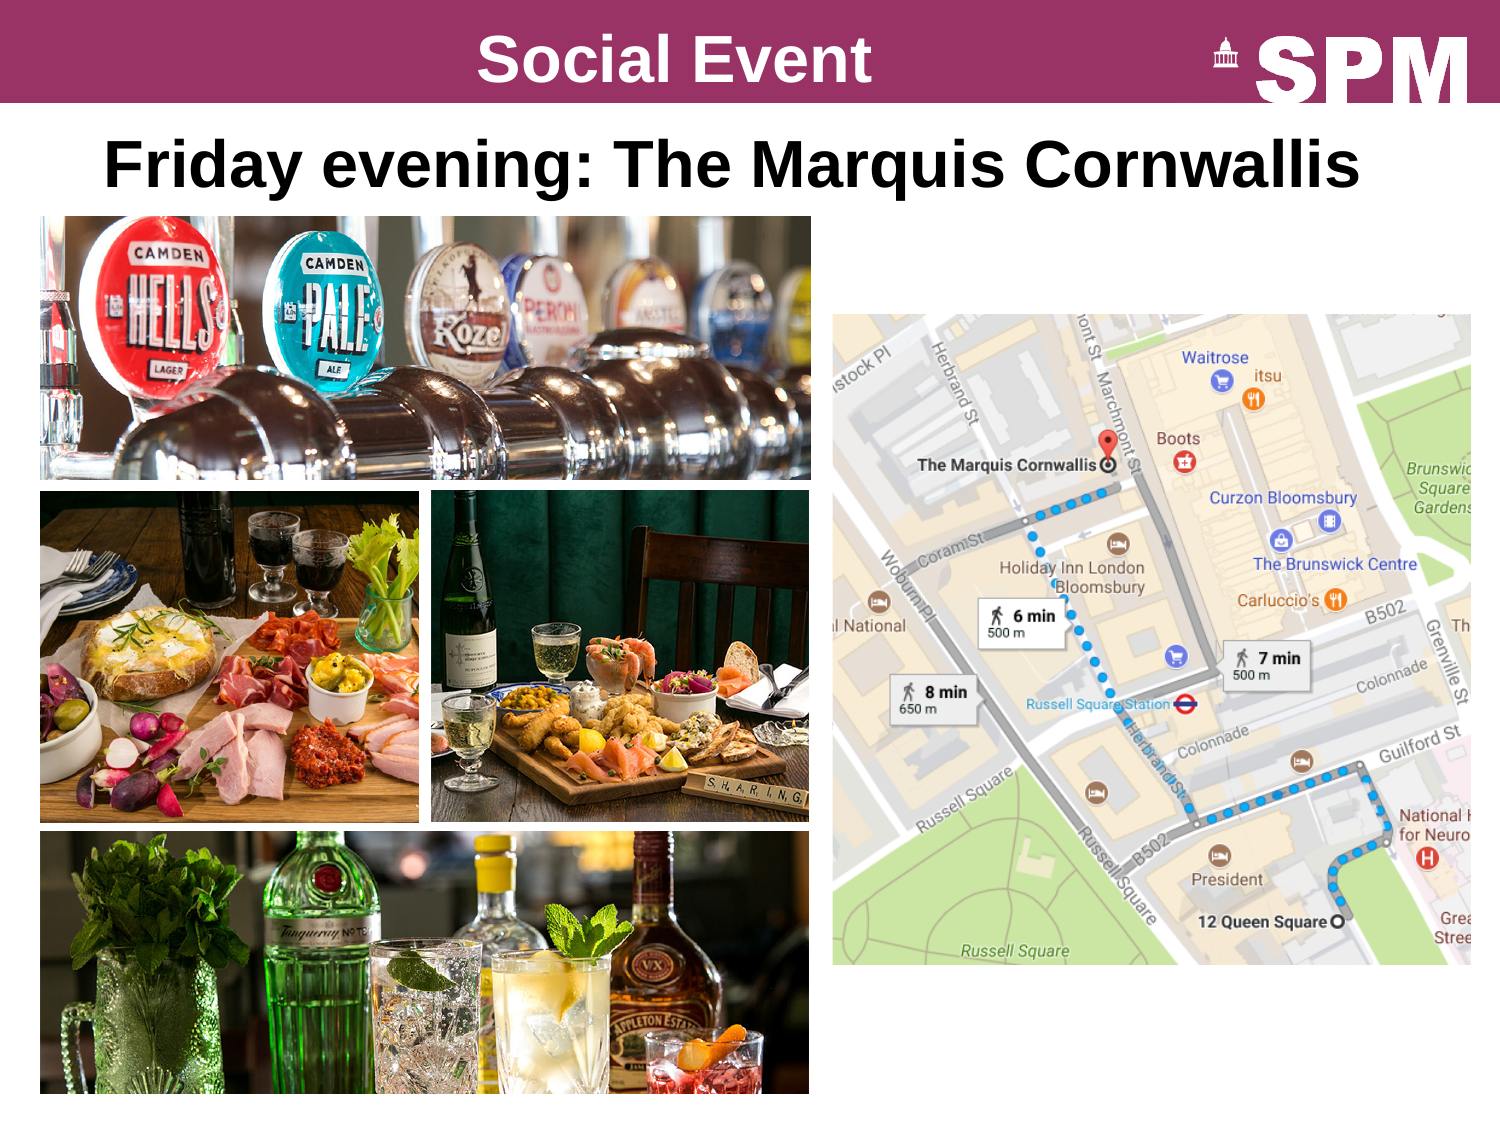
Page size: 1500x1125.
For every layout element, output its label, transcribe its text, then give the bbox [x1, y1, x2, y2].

list Friday evening: The Marquis Cornwallis [88, 113, 1439, 220]
picture [39, 830, 810, 1095]
picture [832, 314, 1472, 965]
picture [430, 490, 810, 822]
picture [39, 491, 419, 823]
picture [39, 216, 811, 481]
title Social Event [0, 0, 1350, 126]
picture [1350, 0, 1500, 113]
